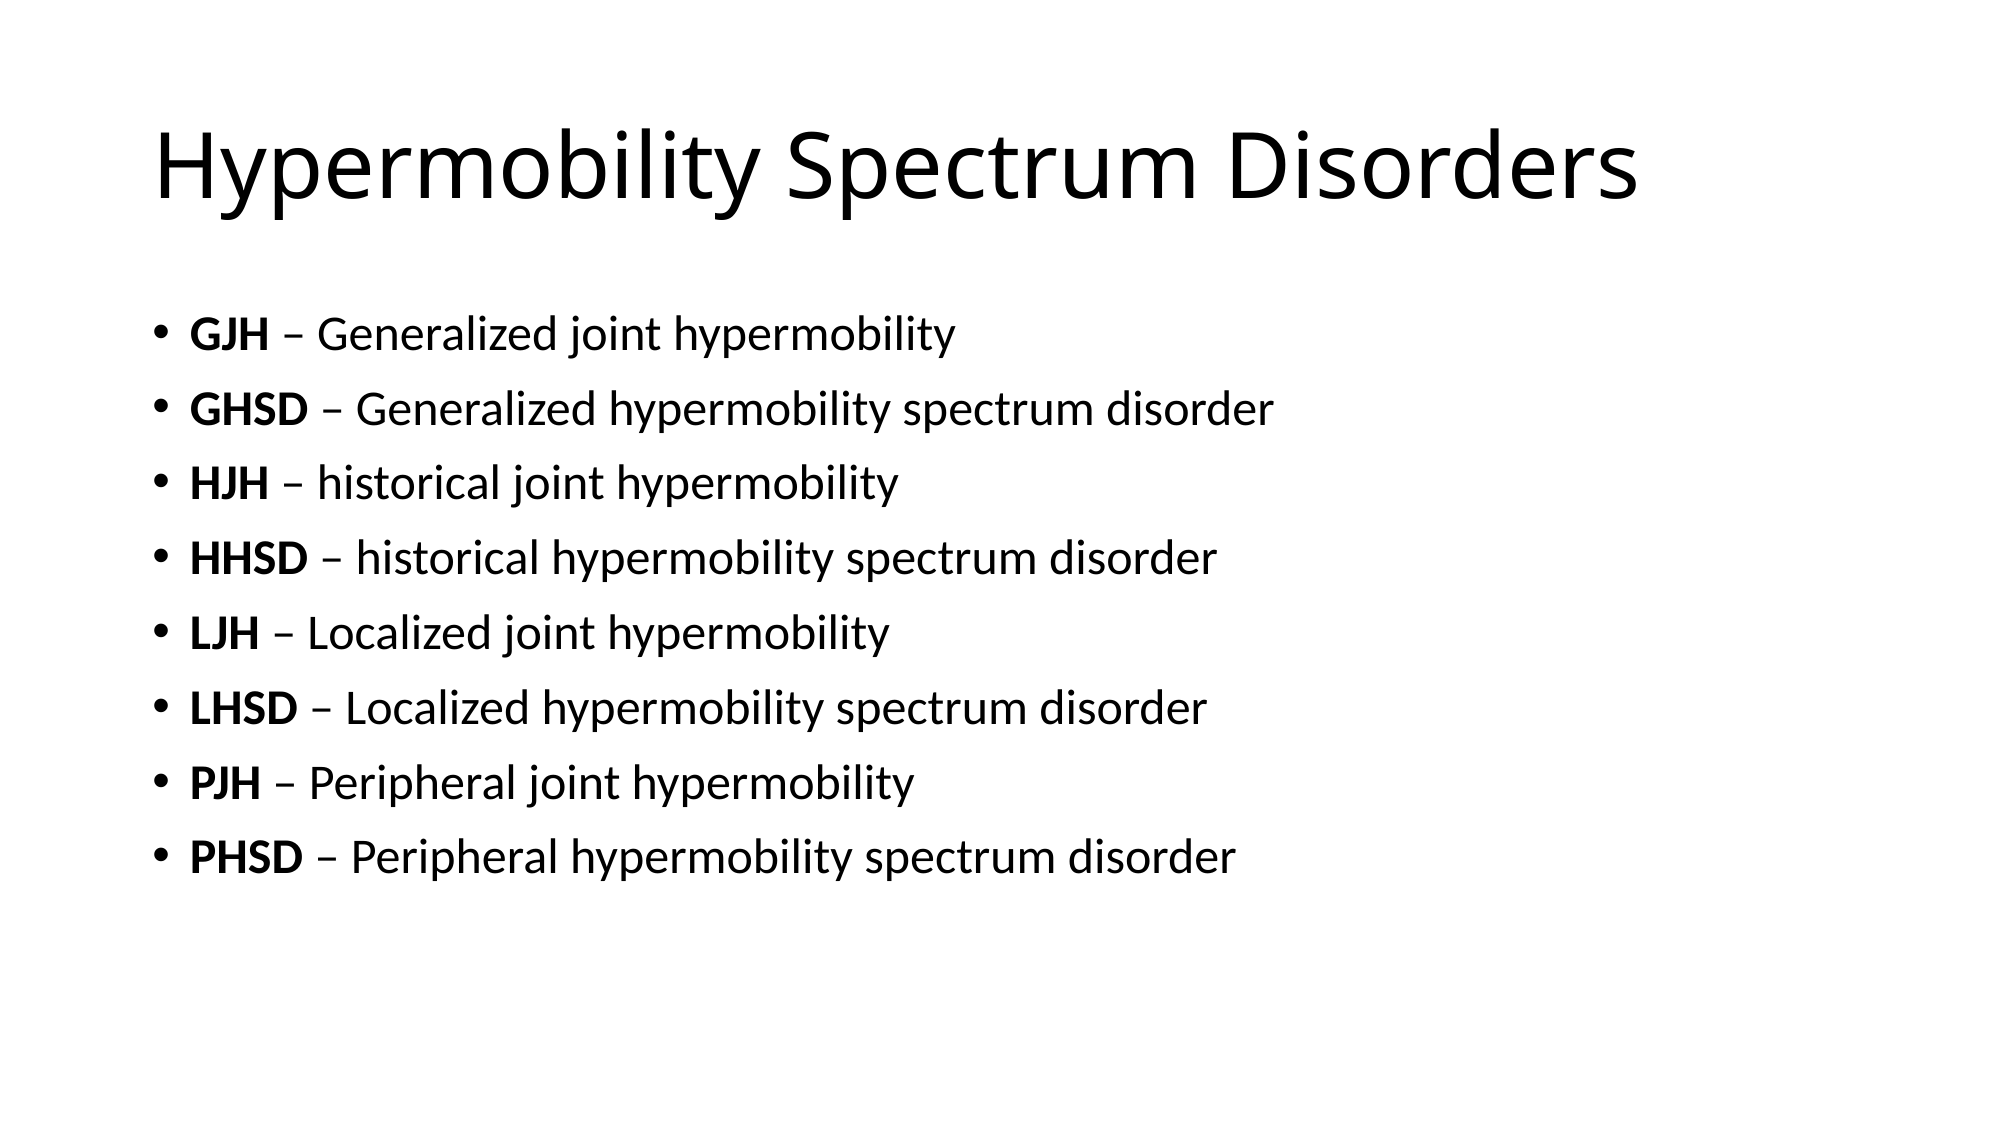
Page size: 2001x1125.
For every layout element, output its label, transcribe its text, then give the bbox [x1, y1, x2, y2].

title Hypermobility Spectrum Disorders [137, 59, 1863, 278]
list GJH – Generalized joint hypermobility GHSD – Generalized hypermobility spectrum disorder HJH – historical joint hypermobility HHSD – historical hypermobility spectrum disorder LJH – Localized joint hypermobility LHSD – Localized hypermobility spectrum disorder PJH – Peripheral joint hypermobility PHSD – Peripheral hypermobility spectrum disorder [137, 299, 1863, 1014]
